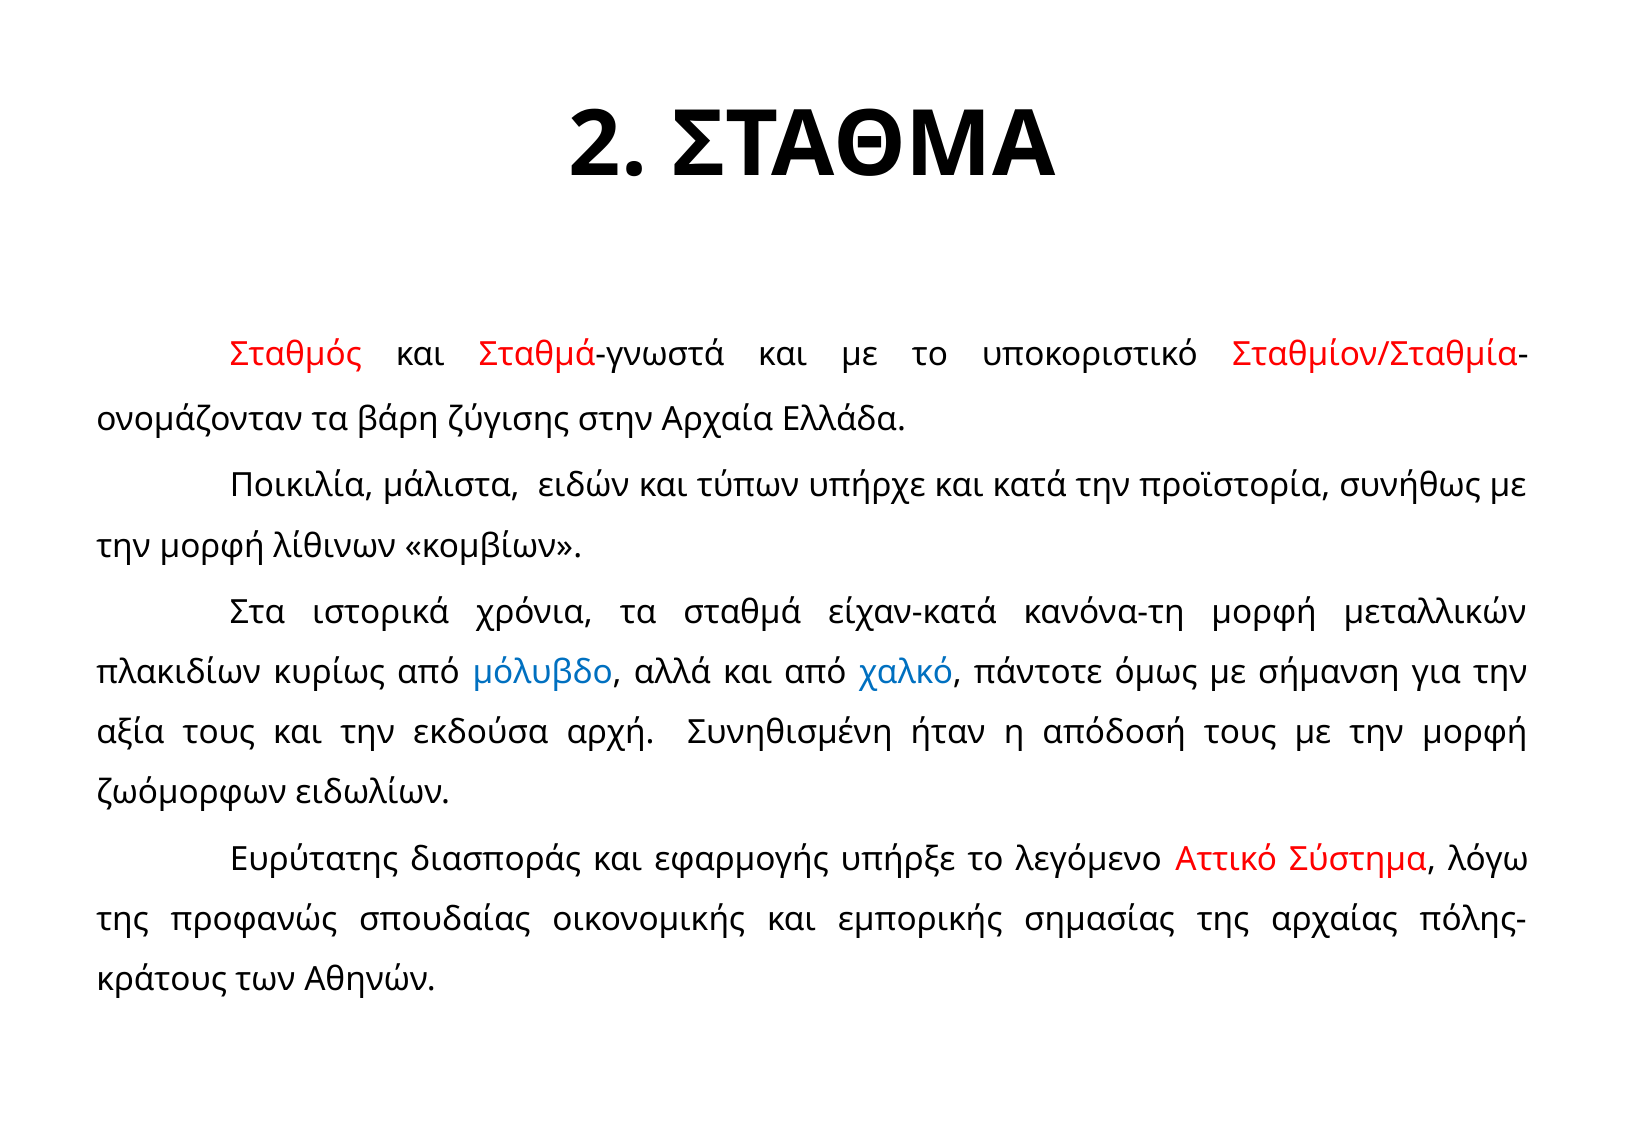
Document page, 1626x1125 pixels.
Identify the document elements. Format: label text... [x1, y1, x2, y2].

title 2. ΣΤΑΘΜΑ [81, 45, 1544, 233]
list Σταθμός και Σταθμά-γνωστά και με το υποκοριστικό Σταθμίον/Σταθμία-ονομάζονταν τα βάρη ζύγισης στην Αρχαία Ελλάδα. Ποικιλία, μάλιστα, ειδών και τύπων υπήρχε και κατά την προϊστορία, συνήθως με την μορφή λίθινων «κομβίων». Στα ιστορικά χρόνια, τα σταθμά είχαν-κατά κανόνα-τη μορφή μεταλλικών πλακιδίων κυρίως από μόλυβδο, αλλά και από χαλκό, πάντοτε όμως με σήμανση για την αξία τους και την εκδούσα αρχή. Συνηθισμένη ήταν η απόδοσή τους με την μορφή ζωόμορφων ειδωλίων. Ευρύτατης διασποράς και εφαρμογής υπήρξε το λεγόμενο Αττικό Σύστημα, λόγω της προφανώς σπουδαίας οικονομικής και εμπορικής σημασίας της αρχαίας πόλης-κράτους των Αθηνών. [81, 262, 1544, 1005]
